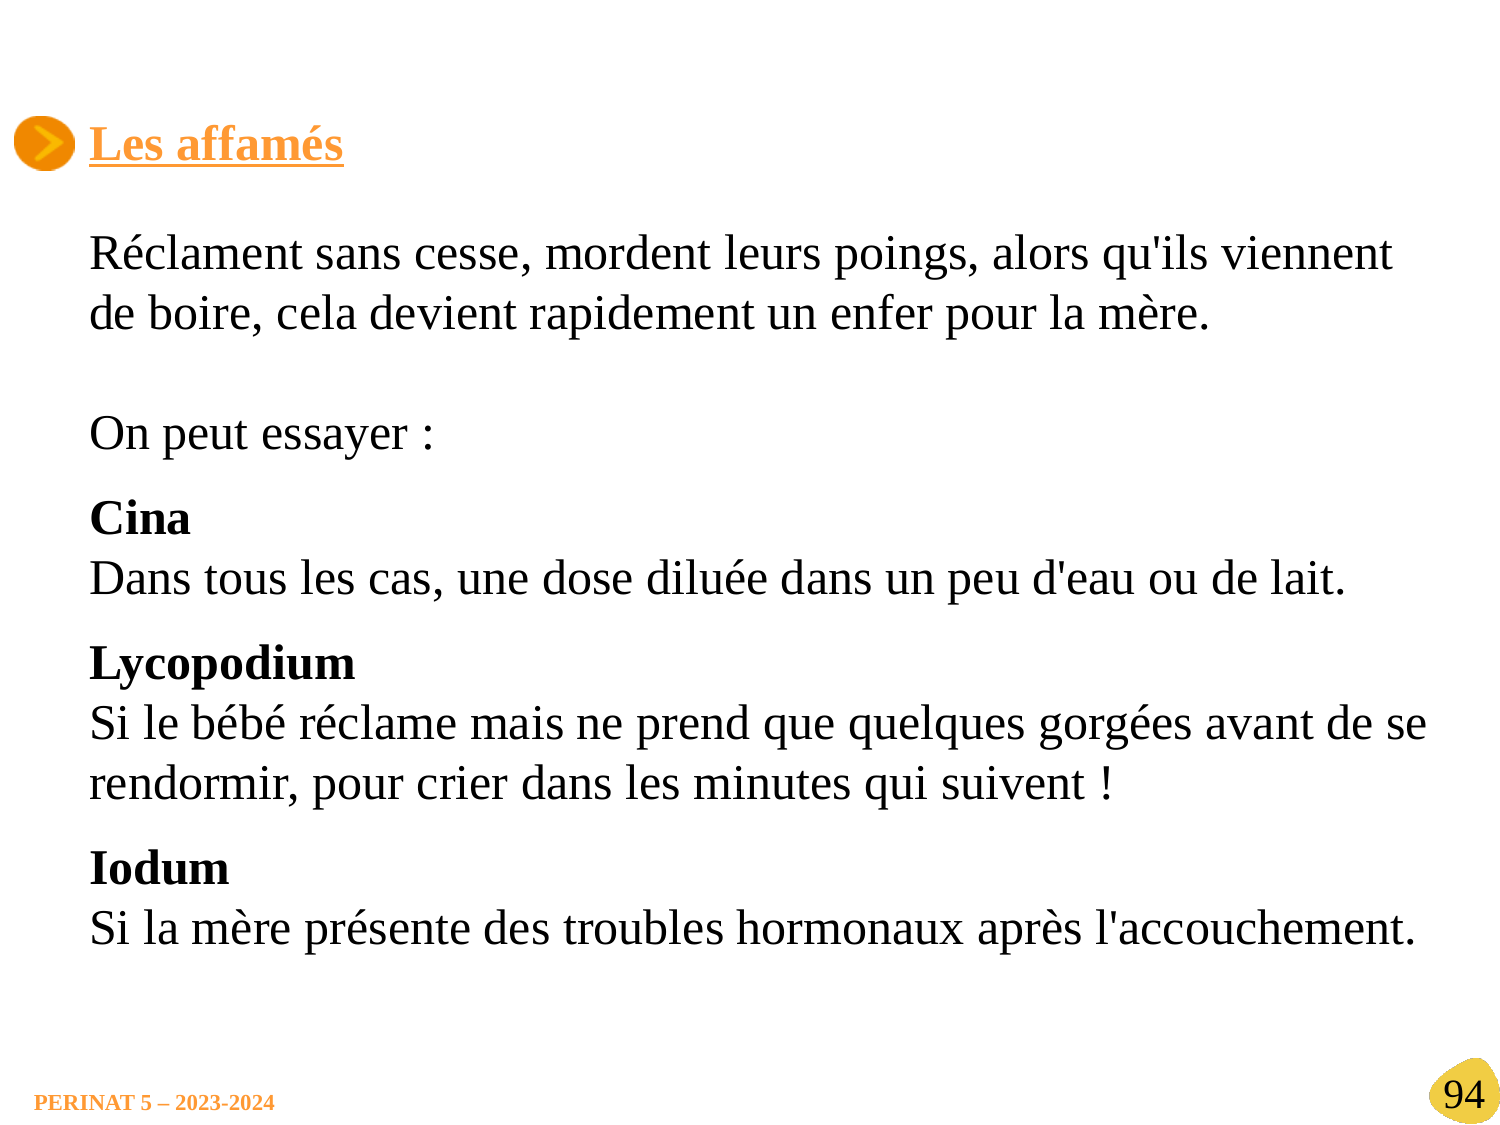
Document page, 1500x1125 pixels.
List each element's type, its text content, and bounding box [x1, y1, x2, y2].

picture [1423, 1057, 1500, 1125]
text_box Réclament sans cesse, mordent leurs poings, alors qu'ils viennent de boire, cela devient rapidement un enfer pour la mère. On peut essayer : Cina Dans tous les cas, une dose diluée dans un peu d'eau ou de lait. Lycopodium Si le bébé réclame mais ne prend que quelques gorgées avant de se rendormir, pour crier dans les minutes qui suivent ! Iodum Si la mère présente des troubles hormonaux après l'accouchement. [74, 212, 1446, 963]
picture [13, 116, 76, 172]
text_box Les affamés [74, 103, 359, 179]
